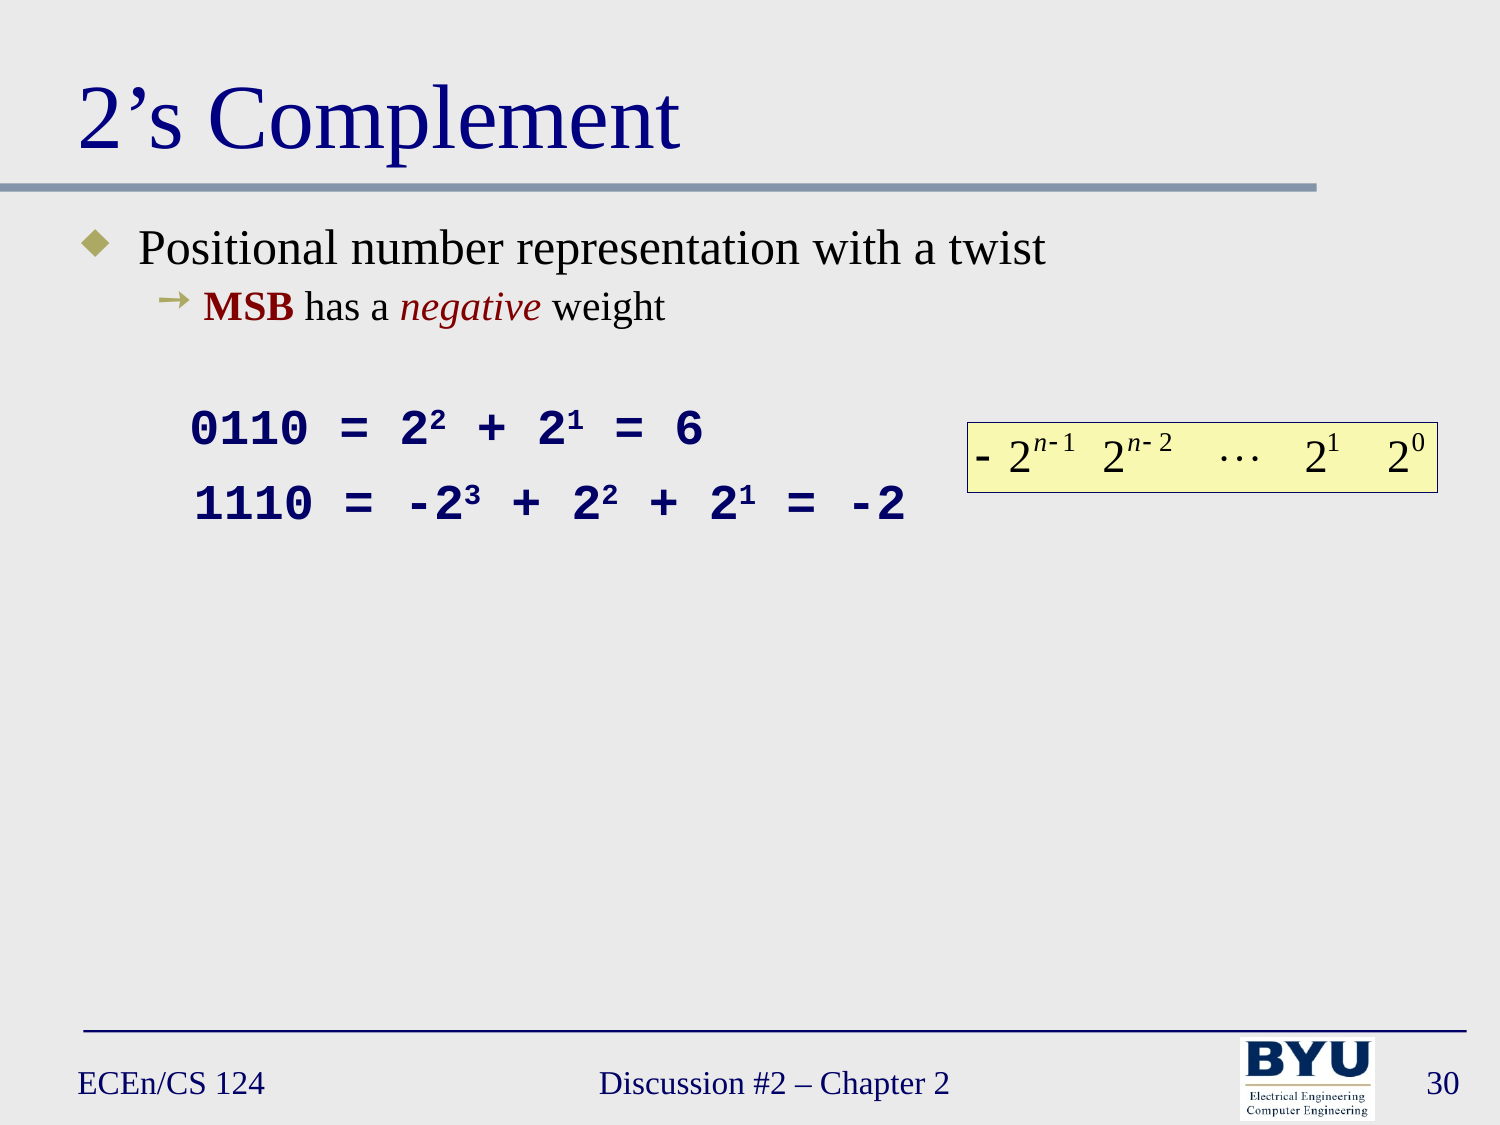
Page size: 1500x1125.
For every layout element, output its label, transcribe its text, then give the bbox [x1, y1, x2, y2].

text_box 1110 = -23 + 22 + 21 = -2 [179, 462, 922, 538]
footer Discussion #2 – Chapter 2 [487, 1049, 1063, 1113]
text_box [967, 422, 1438, 493]
slide_number ECEn/CS 124 [62, 1049, 388, 1113]
list Positional number representation with a twist MSB has a negative weight [66, 213, 1438, 1021]
text_box 0110 = 22 + 21 = 6 [174, 387, 720, 463]
picture [1240, 1113, 1375, 1121]
picture [1240, 1037, 1375, 1049]
title 2’s Complement [62, 24, 1438, 176]
slide_number 30 [1162, 1049, 1476, 1113]
